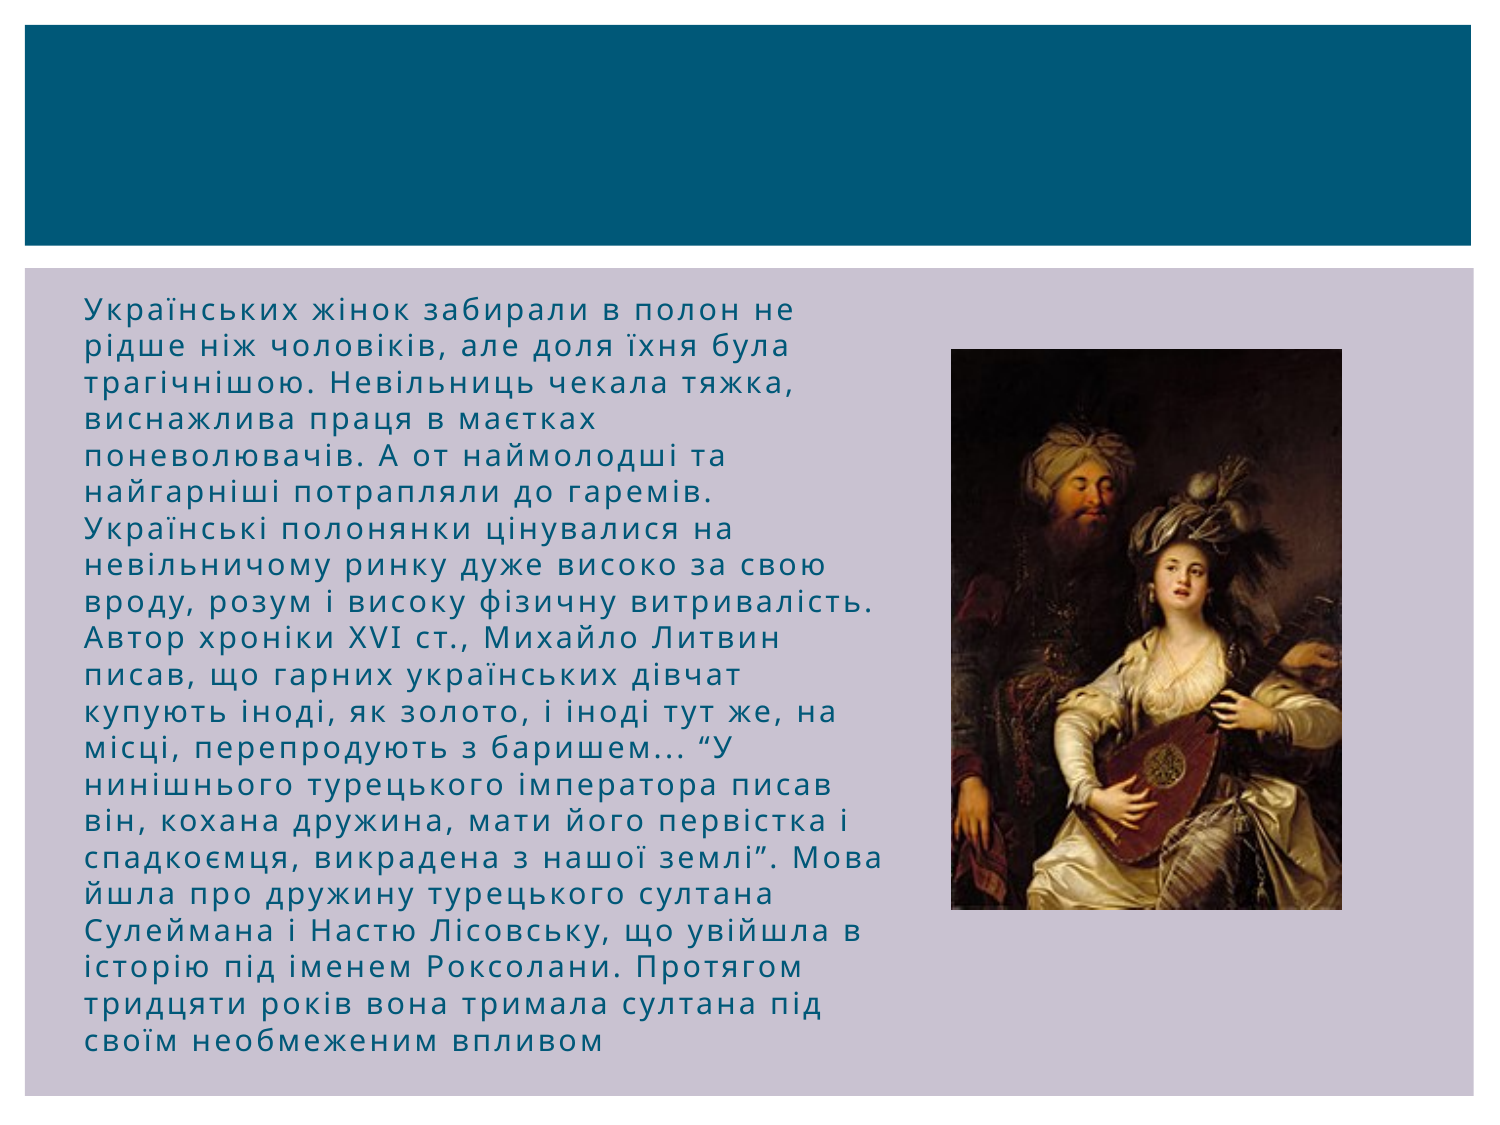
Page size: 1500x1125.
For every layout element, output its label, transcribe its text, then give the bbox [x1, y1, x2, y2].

list Українських жінок забирали в полон не рідше ніж чоловіків, але доля їхня була трагічнішою. Невільниць чекала тяжка, виснажлива праця в маєтках поневолювачів. А от наймолодші та найгарніші потрапляли до гаремів. Українські полонянки цінувалися на невільничому ринку дуже високо за свою вроду, розум і високу фізичну витривалість. Автор хроніки XVI ст., Михайло Литвин писав, що гарних українських дівчат купують іноді, як золото, і іноді тут же, на місці, перепродують з баришем... “У нинішнього турецького імператора писав він, кохана дружина, мати його первістка і спадкоємця, викрадена з нашої землі”. Мова йшла про дружину турецького султана Сулеймана і Настю Лісовську, що увійшла в історію під іменем Роксолани. Протягом тридцяти років вона тримала султана під своїм необмеженим впливом [62, 281, 904, 1071]
picture [951, 349, 1342, 910]
